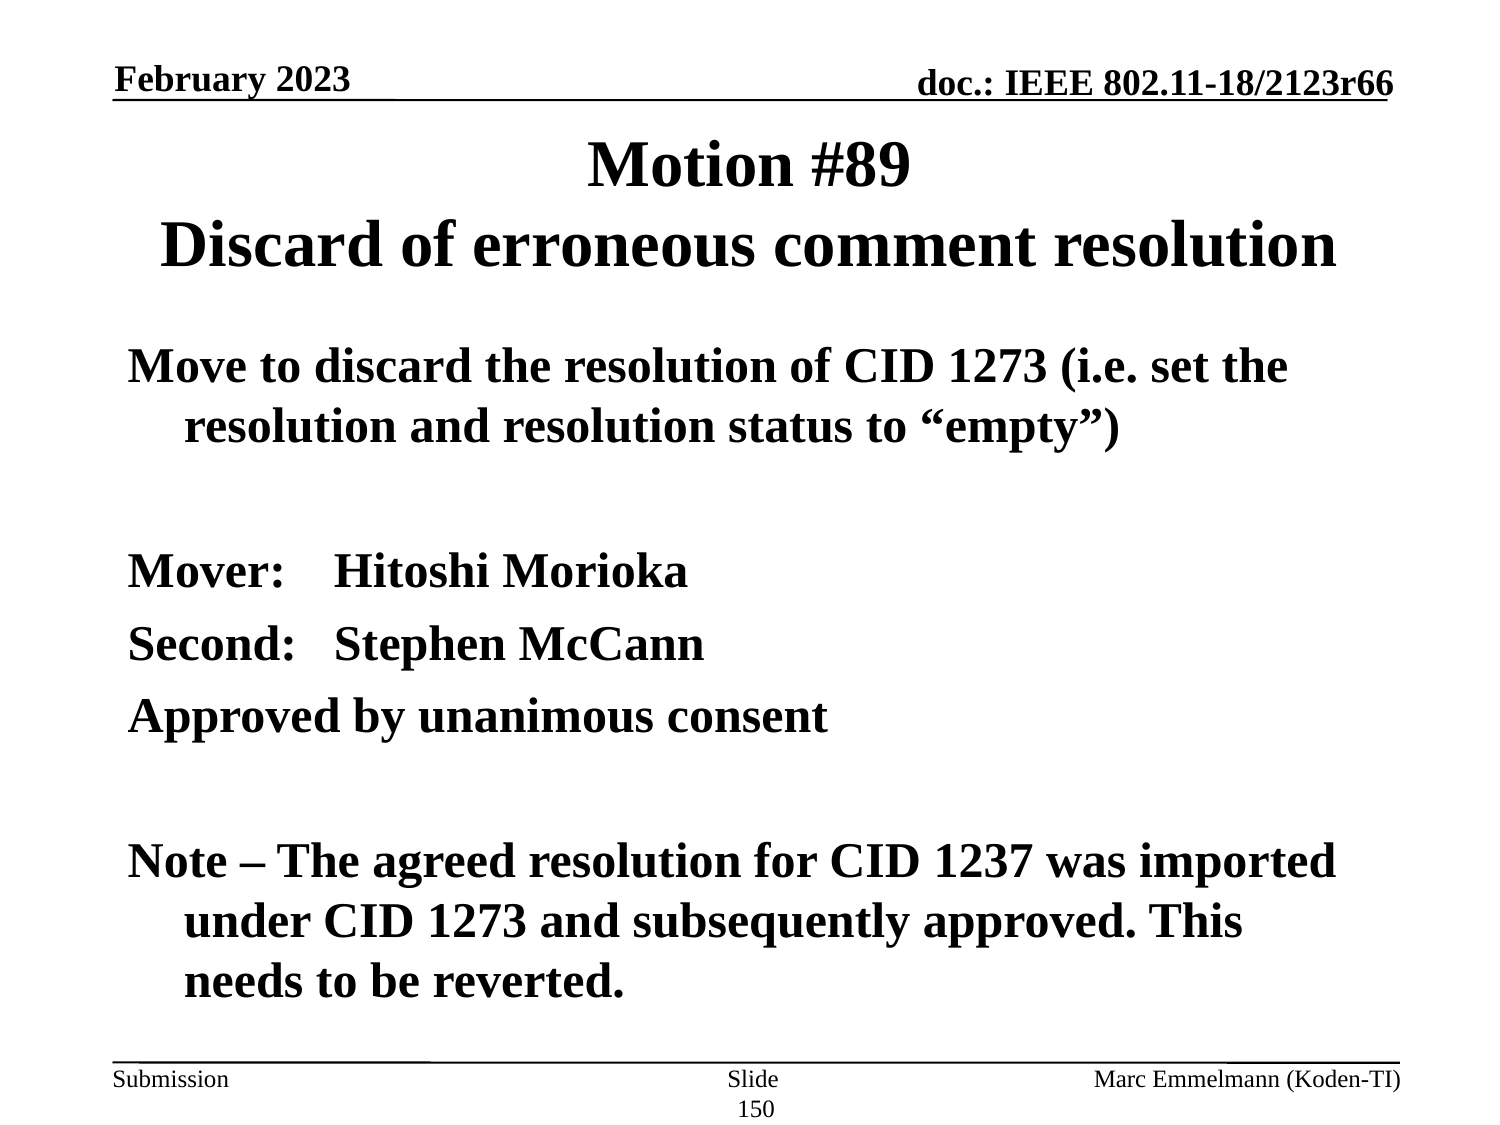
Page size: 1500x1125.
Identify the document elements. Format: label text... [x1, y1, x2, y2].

list Move to discard the resolution of CID 1273 (i.e. set the resolution and resolution status to “empty”) Mover: Hitoshi Morioka Second: Stephen McCann Approved by unanimous consent Note – The agreed resolution for CID 1237 was imported under CID 1273 and subsequently approved. This needs to be reverted. [112, 324, 1388, 1000]
title Motion #89 Discard of erroneous comment resolution [112, 112, 1388, 288]
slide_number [114, 54, 423, 100]
slide_number Slide 150 [712, 1061, 800, 1123]
footer Marc Emmelmann (Koden-TI) [878, 1061, 1402, 1093]
